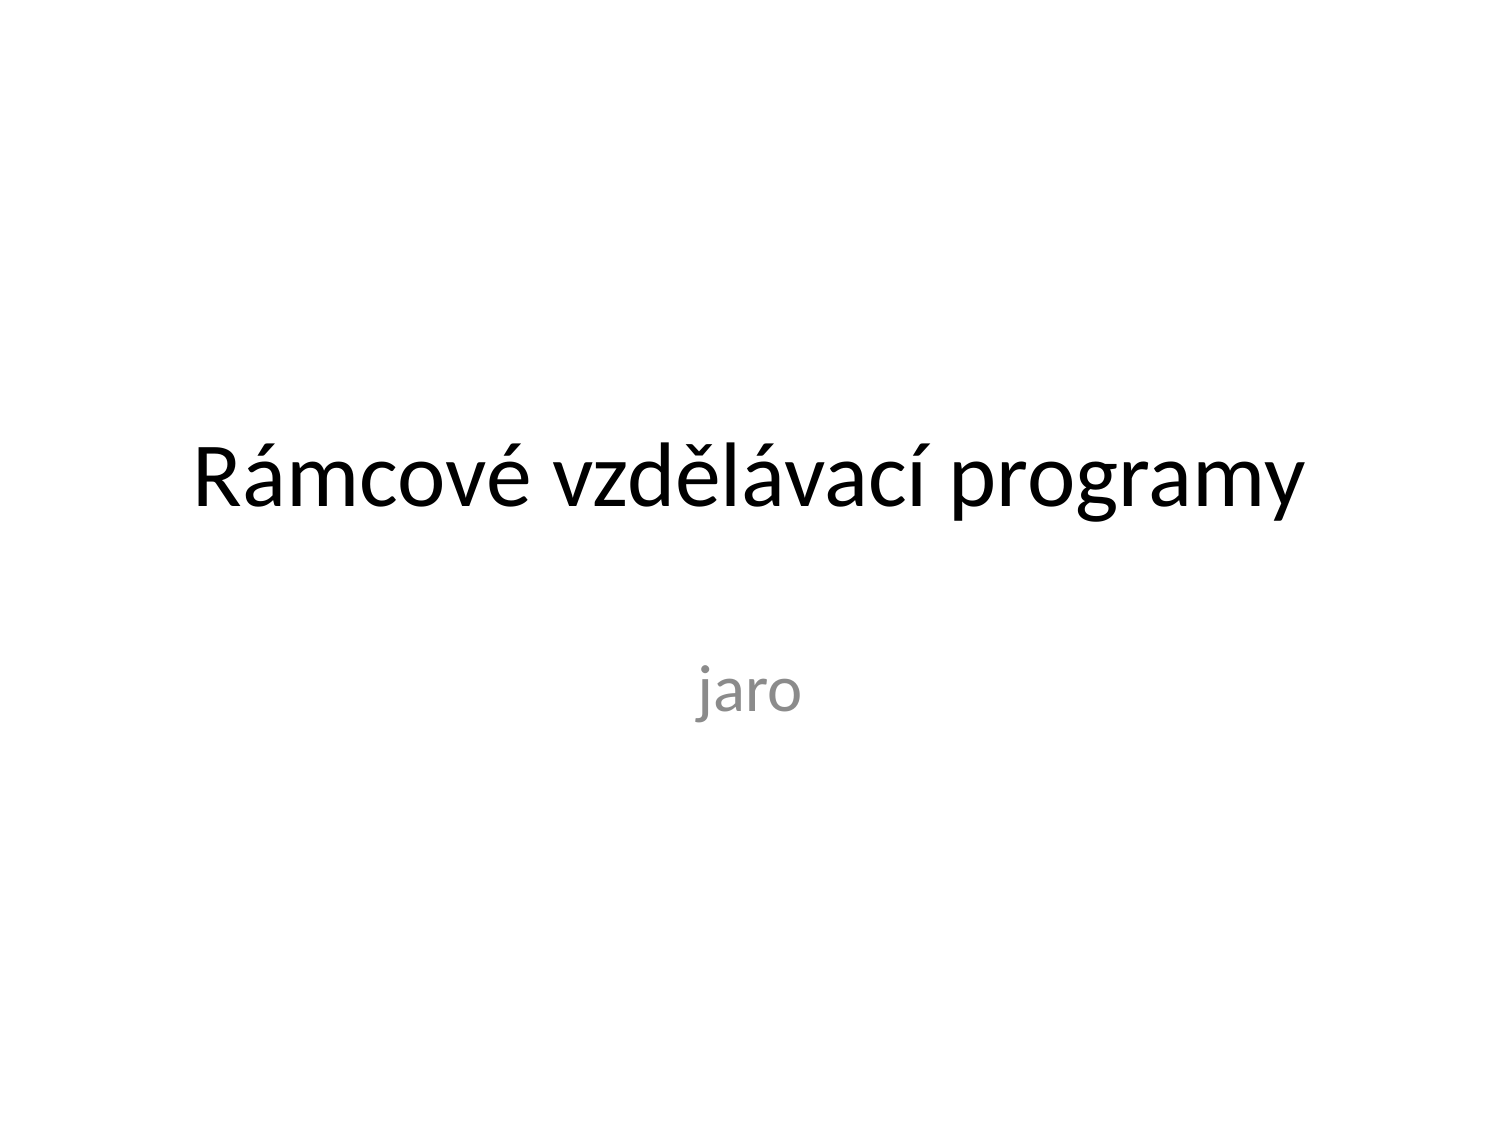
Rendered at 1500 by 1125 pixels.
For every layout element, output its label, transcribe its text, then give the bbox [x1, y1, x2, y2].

title Rámcové vzdělávací programy [112, 349, 1388, 591]
subtitle jaro [225, 637, 1275, 925]
